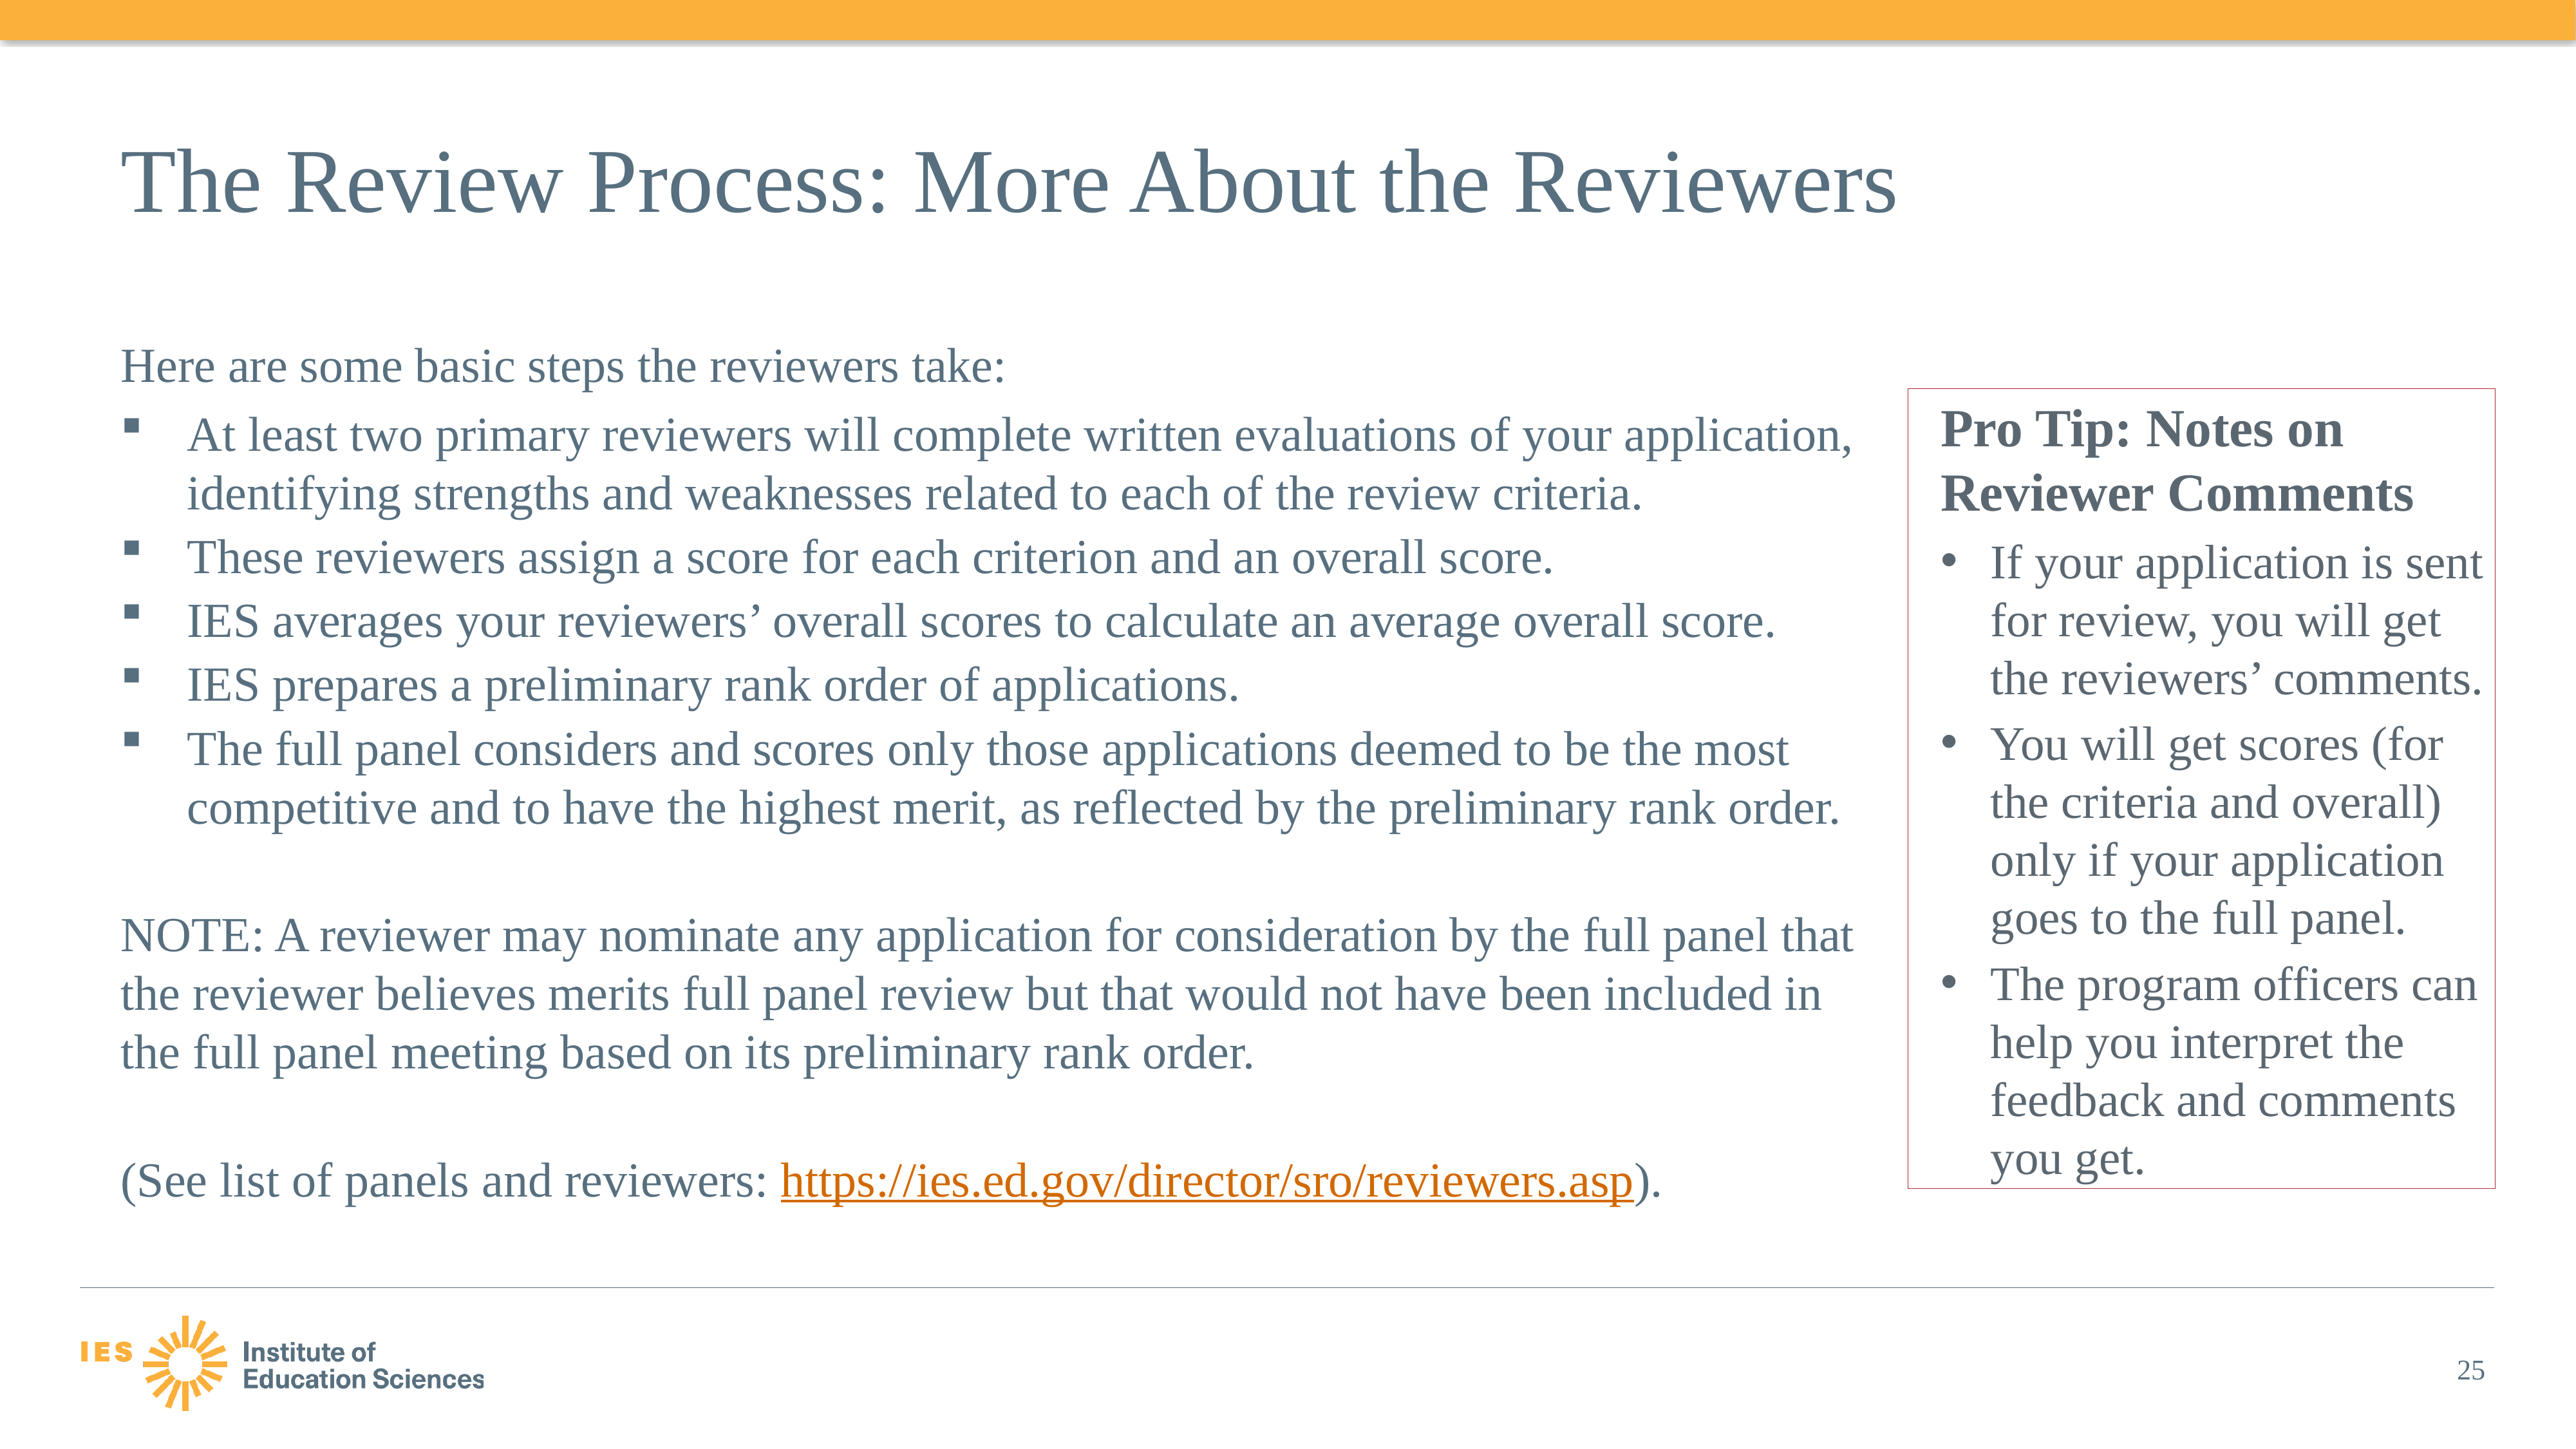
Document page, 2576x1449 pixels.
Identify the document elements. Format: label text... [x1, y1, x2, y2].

title The Review Process: More About the Reviewers [120, 120, 2455, 250]
list Here are some basic steps the reviewers take: At least two primary reviewers will complete written evaluations of your application, identifying strengths and weaknesses related to each of the review criteria. These reviewers assign a score for each criterion and an overall score. IES averages your reviewers’ overall scores to calculate an average overall score. IES prepares a preliminary rank order of applications. The full panel considers and scores only those applications deemed to be the most competitive and to have the highest merit, as reflected by the preliminary rank order. NOTE: A reviewer may nominate any application for consideration by the full panel that the reviewer believes merits full panel review but that would not have been included in the full panel meeting based on its preliminary rank order. (See list of panels and reviewers: https://ies.ed.gov/director/sro/reviewers.asp). [120, 333, 1861, 1304]
slide_number 25 [2394, 1329, 2496, 1407]
text_box Pro Tip: Notes on Reviewer Comments If your application is sent for review, you will get the reviewers’ comments. You will get scores (for the criteria and overall) only if your application goes to the full panel. The program officers can help you interpret the feedback and comments you get. [1908, 388, 2496, 1189]
